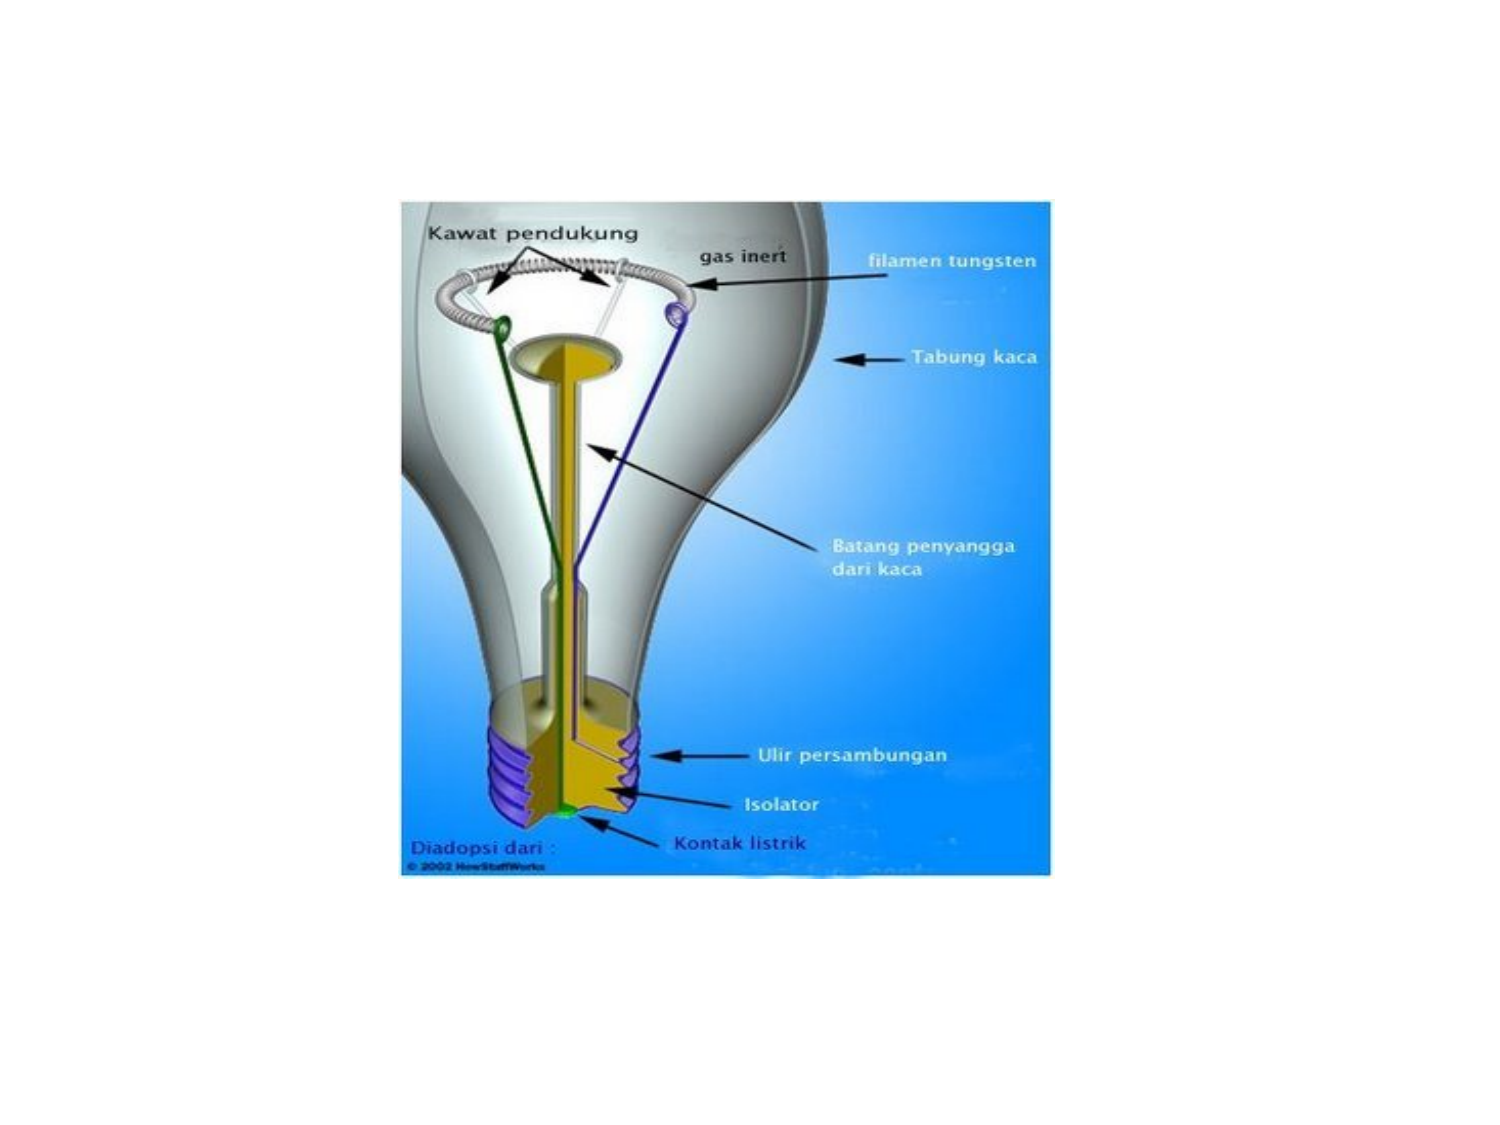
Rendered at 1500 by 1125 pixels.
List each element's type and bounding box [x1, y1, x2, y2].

list [398, 198, 1055, 880]
